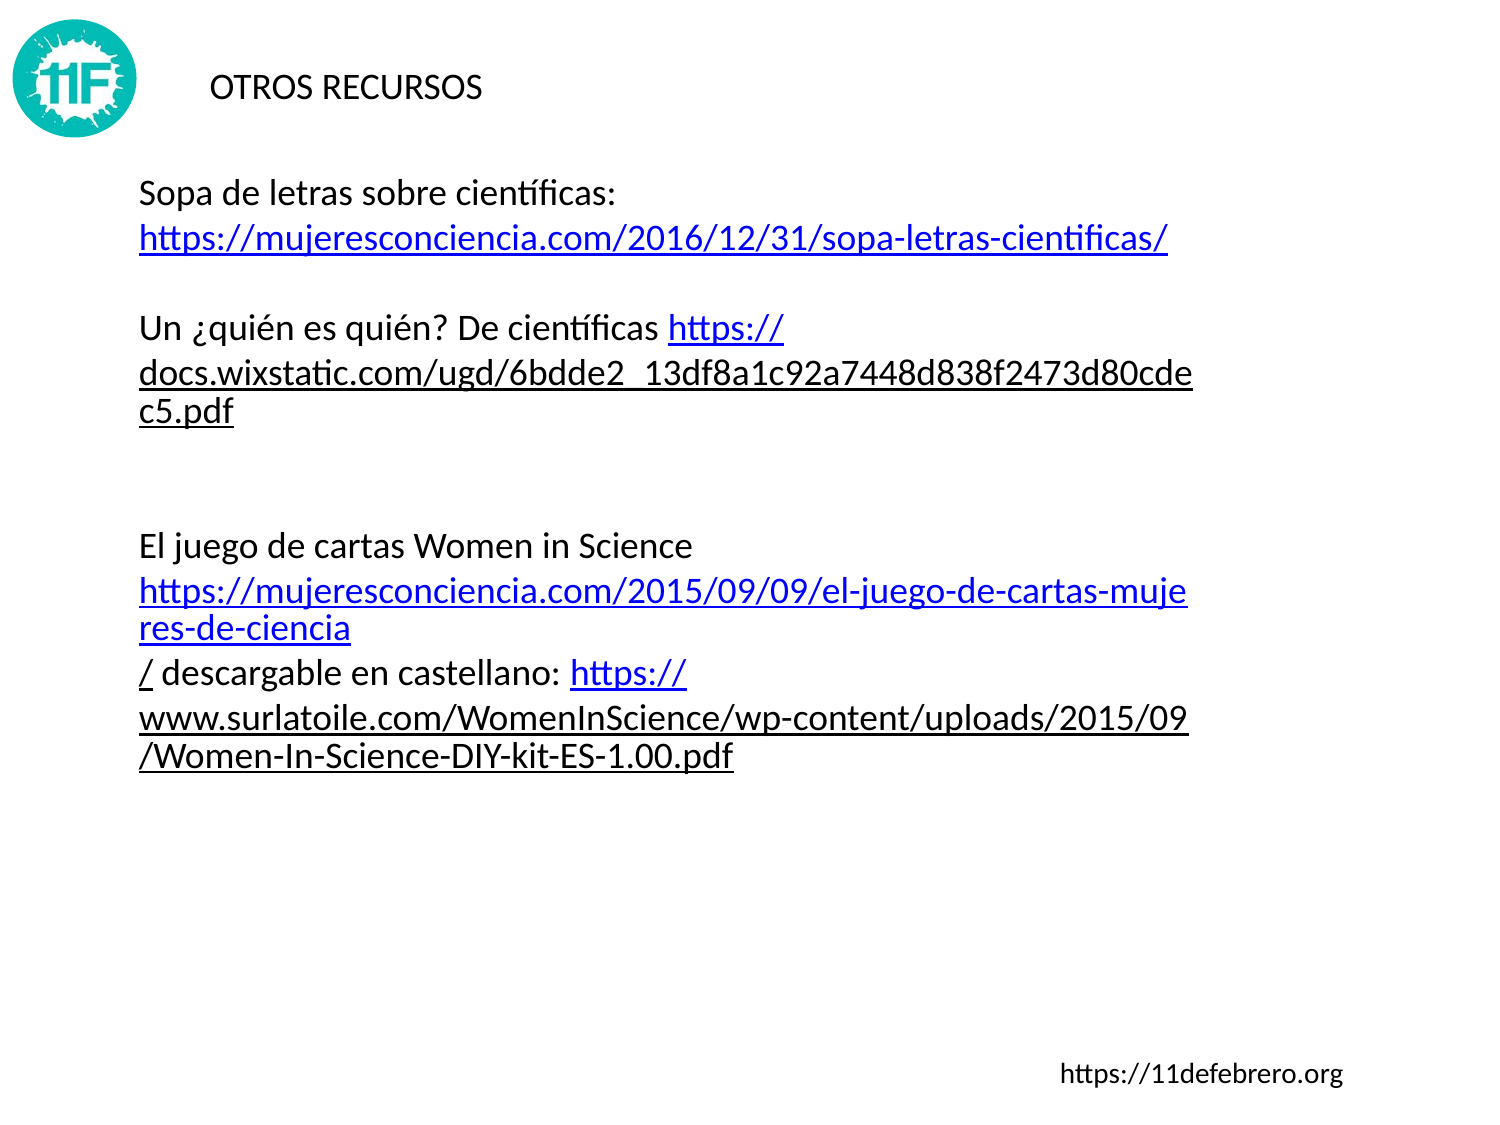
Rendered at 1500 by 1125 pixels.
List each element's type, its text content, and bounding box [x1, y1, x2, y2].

text_box OTROS RECURSOS [194, 54, 1081, 115]
text_box Sopa de letras sobre científicas: https://mujeresconciencia.com/2016/12/31/sopa-letras-cientificas/ Un ¿quién es quién? De científicas https://docs.wixstatic.com/ugd/6bdde2_13df8a1c92a7448d838f2473d80cdec5.pdf El juego de cartas Women in Science https://mujeresconciencia.com/2015/09/09/el-juego-de-cartas-mujeres-de-ciencia/ descargable en castellano: https://www.surlatoile.com/WomenInScience/wp-content/uploads/2015/09/Women-In-Science-DIY-kit-ES-1.00.pdf [123, 160, 1211, 761]
picture [12, 19, 137, 138]
